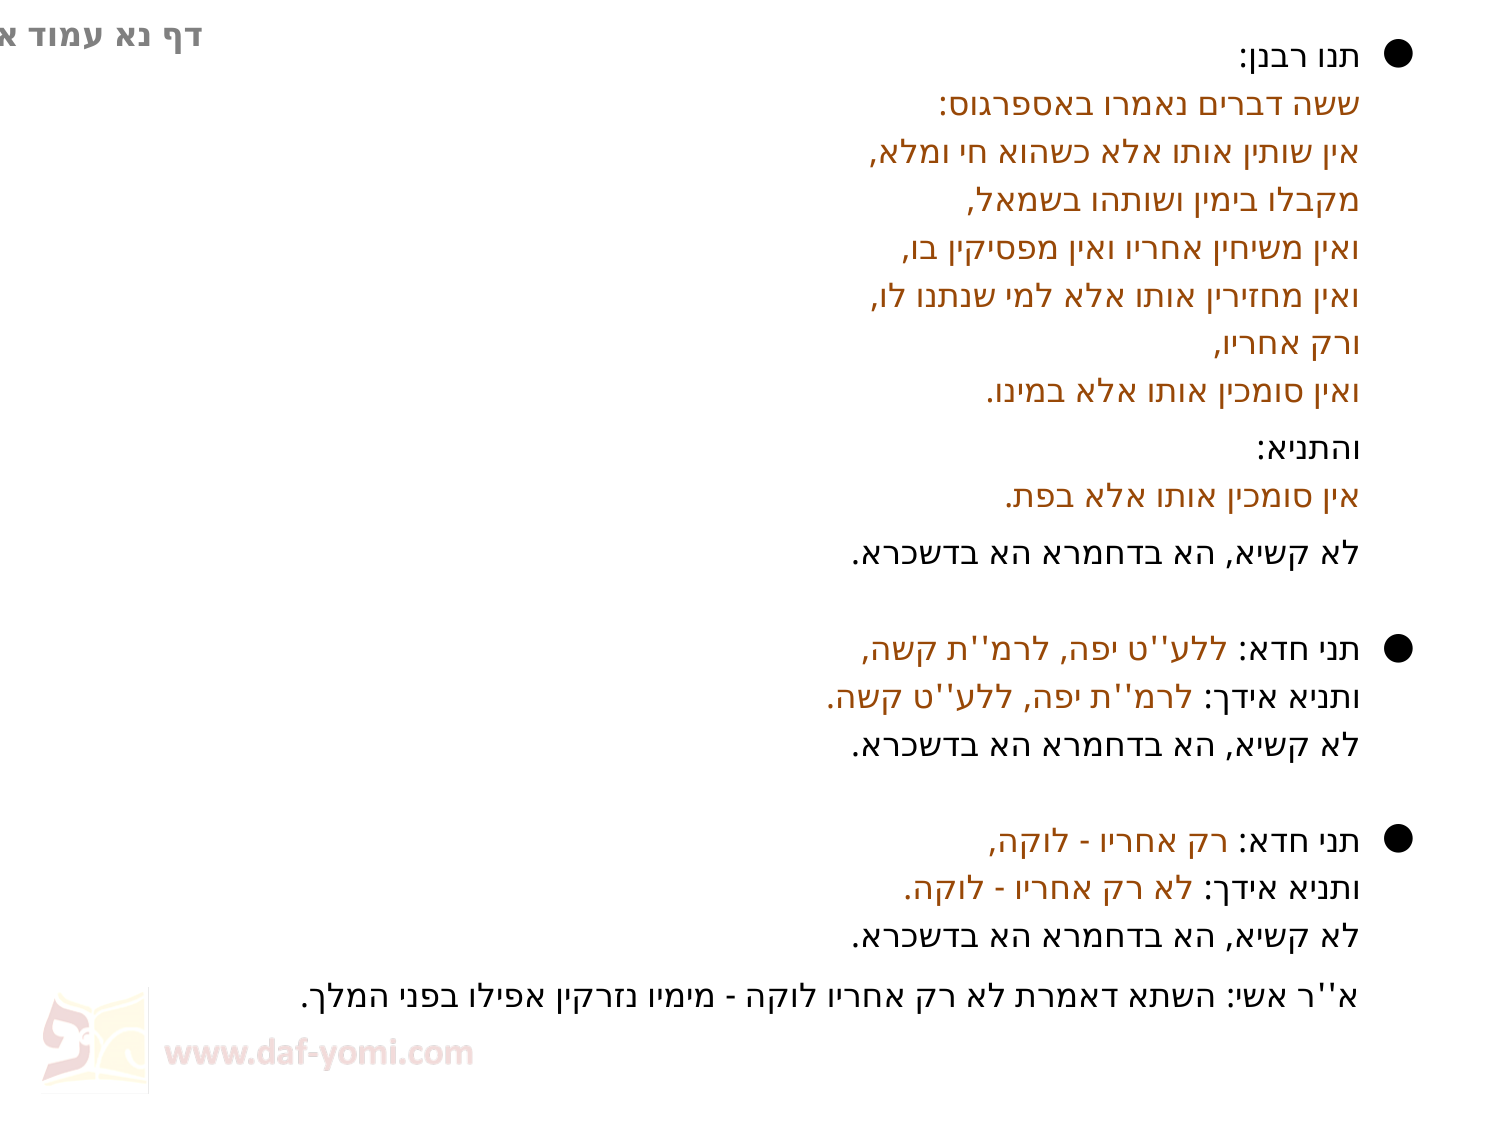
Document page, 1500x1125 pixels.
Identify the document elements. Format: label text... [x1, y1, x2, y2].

text_box תנו רבנן: ששה דברים נאמרו באספרגוס: אין שותין אותו אלא כשהוא חי ומלא, מקבלו בימין ושותהו בשמאל, ואין משיחין אחריו ואין מפסיקין בו, ואין מחזירין אותו אלא למי שנתנו לו, ורק אחריו, ואין סומכין אותו אלא במינו. והתניא: אין סומכין אותו אלא בפת. לא קשיא, הא בדחמרא הא בדשכרא. תני חדא: ללע''ט יפה, לרמ''ת קשה, ותניא אידך: לרמ''ת יפה, ללע''ט קשה. לא קשיא, הא בדחמרא הא בדשכרא. תני חדא: רק אחריו - לוקה, ותניא אידך: לא רק אחריו - לוקה. לא קשיא, הא בדחמרא הא בדשכרא. א''ר אשי: השתא דאמרת לא רק אחריו לוקה - מימיו נזרקין אפילו בפני המלך. [159, 19, 1376, 1022]
text_box דף נא עמוד א [0, 5, 219, 61]
picture [40, 987, 553, 1098]
text_box ● ● ● [1370, 19, 1430, 864]
